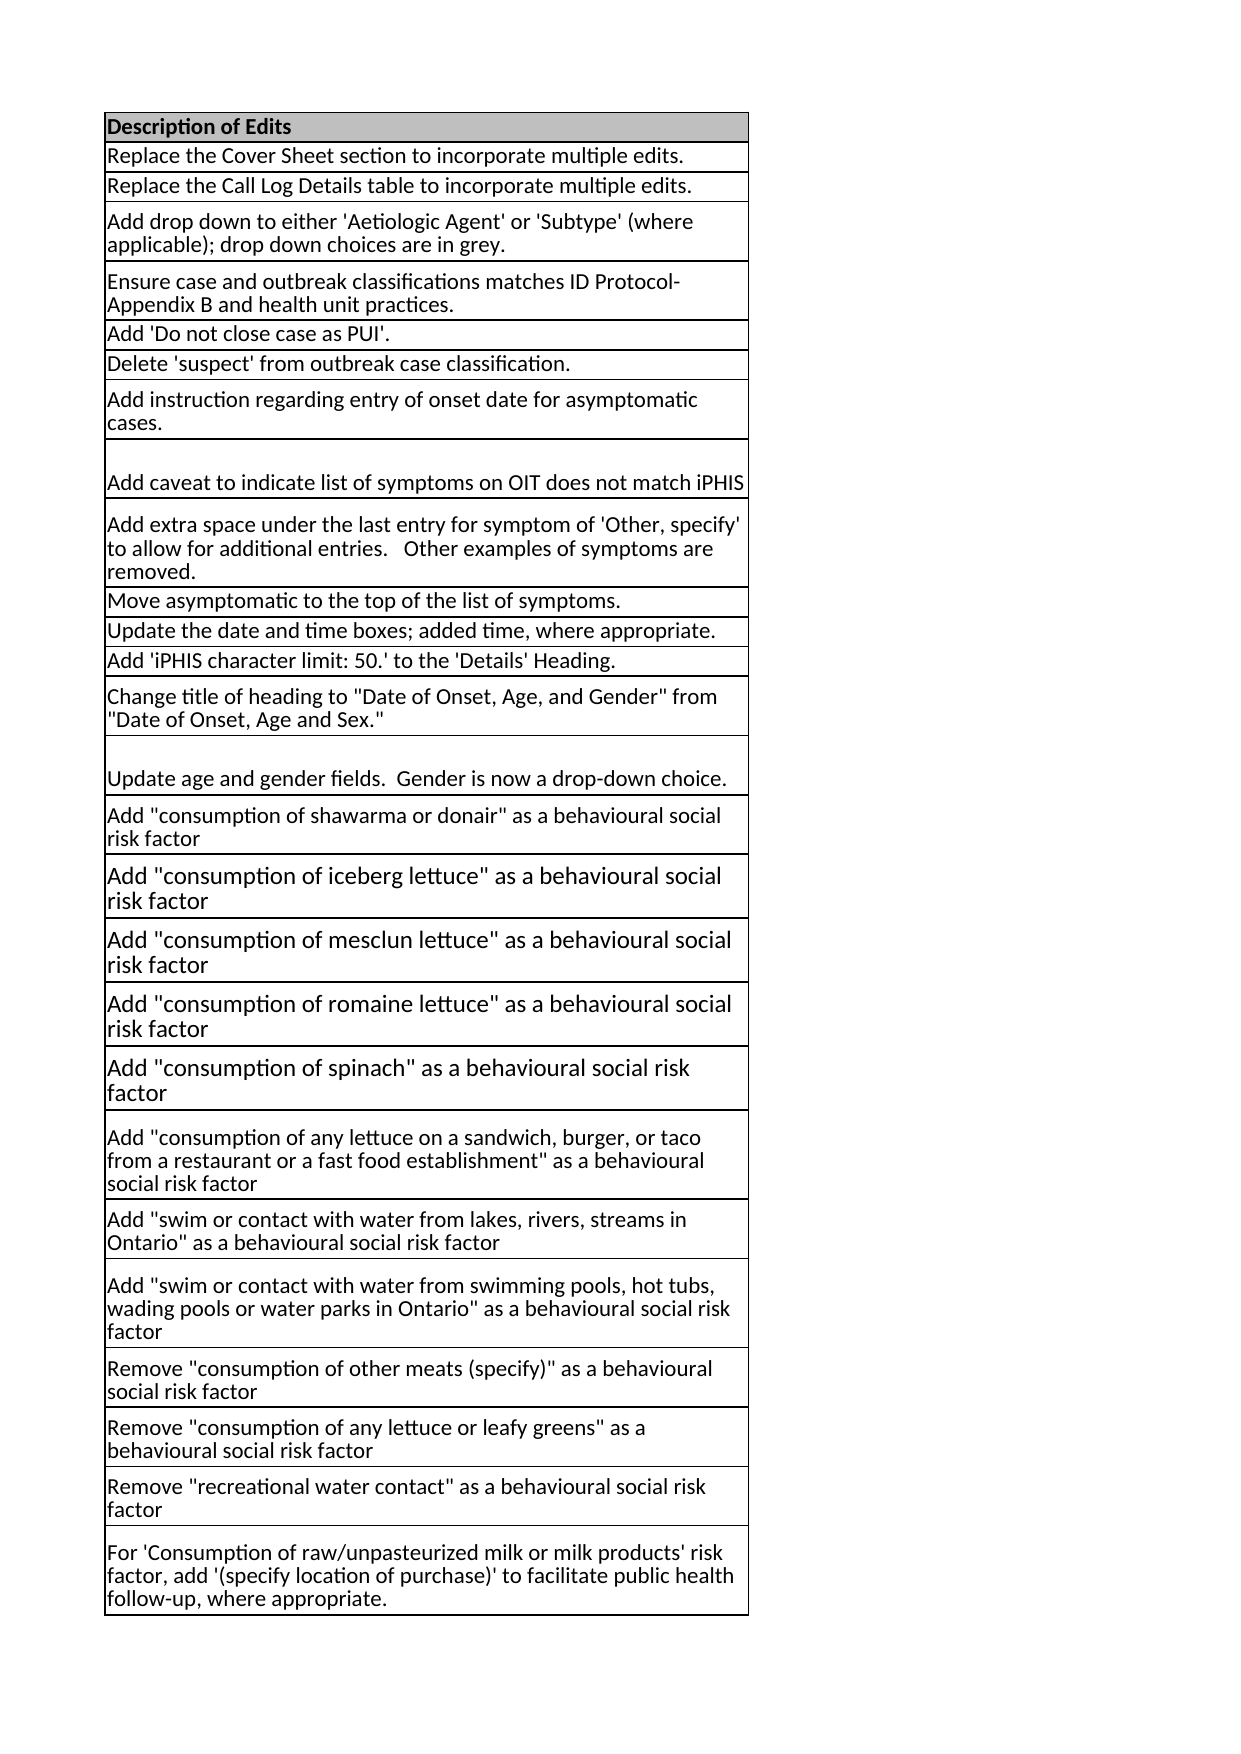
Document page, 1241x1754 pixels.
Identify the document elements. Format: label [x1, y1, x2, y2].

table_header [106, 113, 748, 141]
